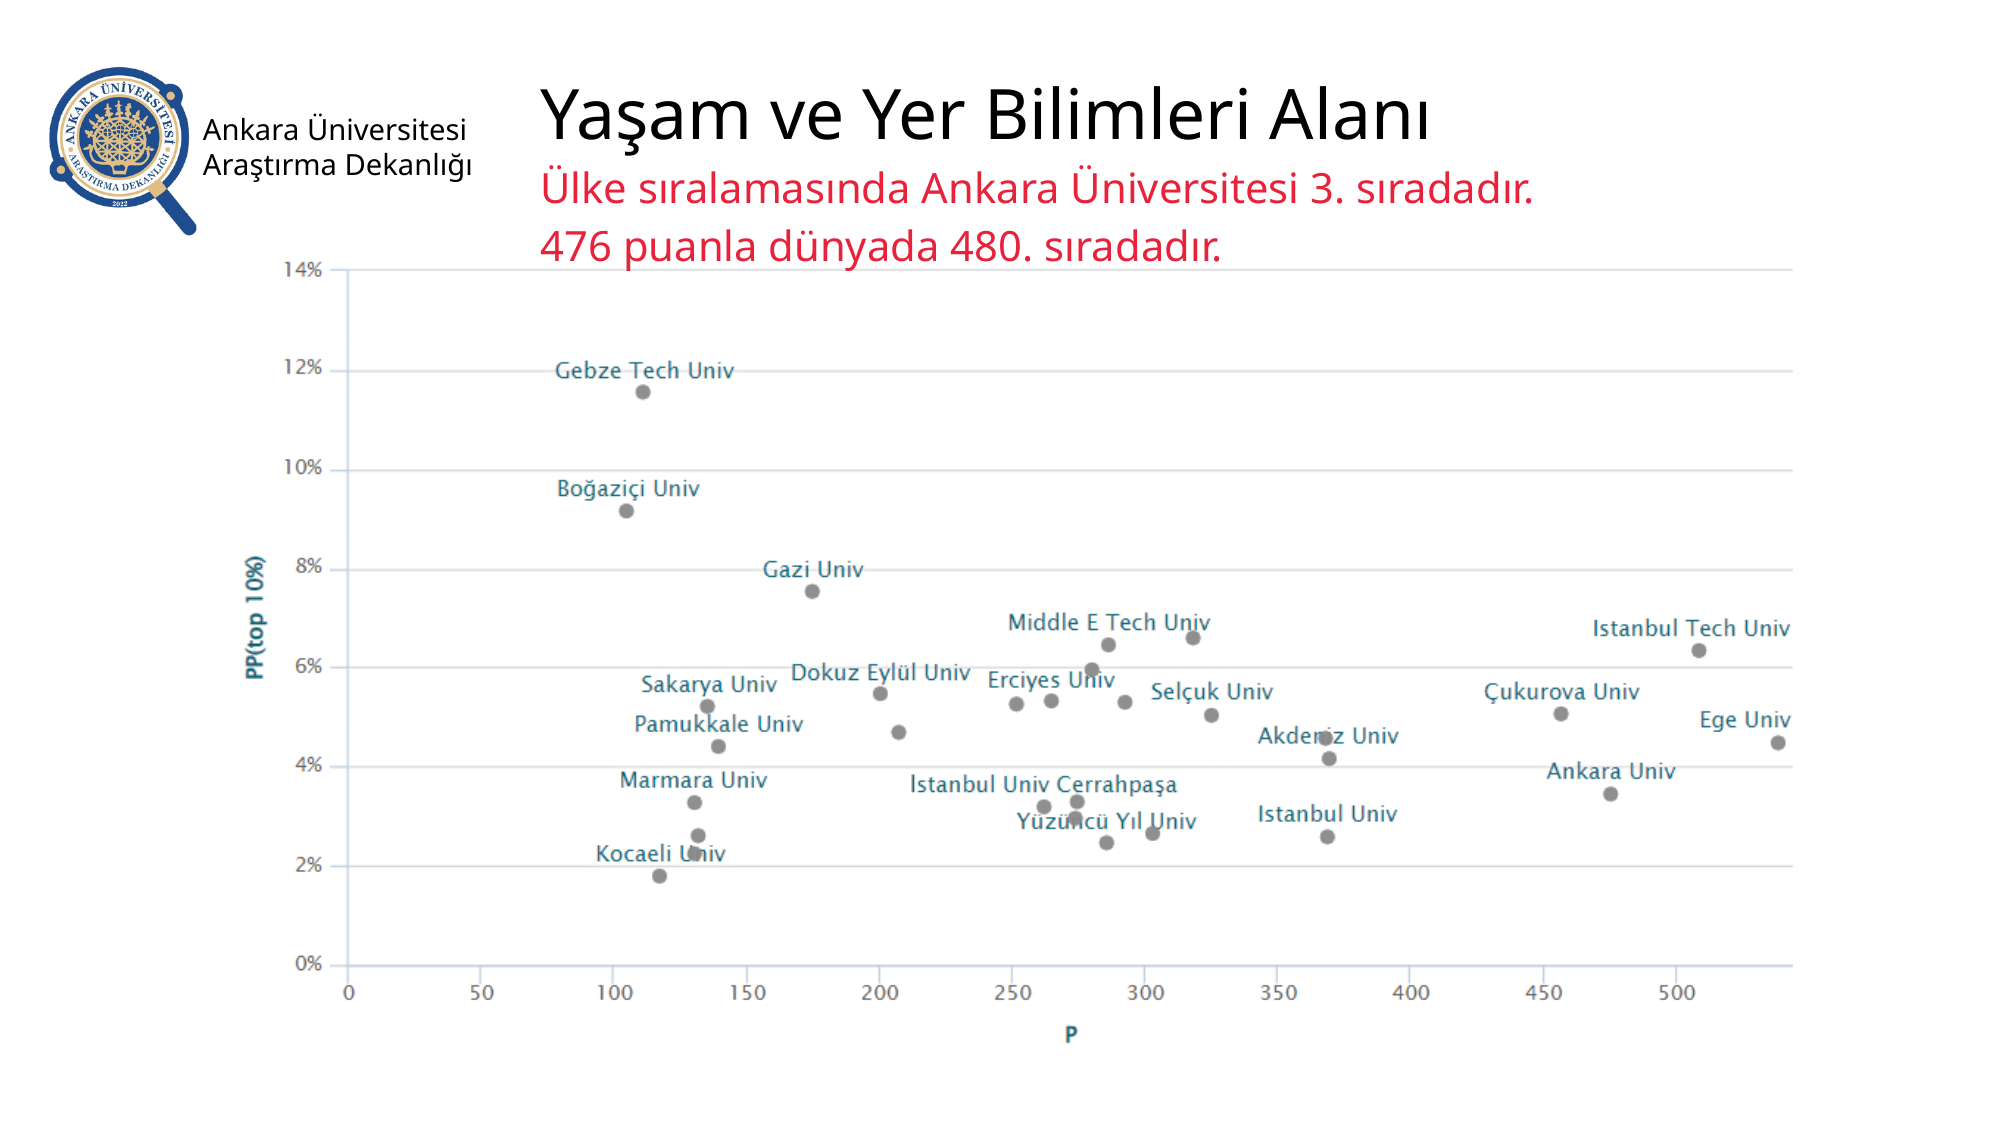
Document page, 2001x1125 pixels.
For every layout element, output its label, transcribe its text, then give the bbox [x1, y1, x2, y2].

text_box [232, 246, 1852, 1059]
text_box Yaşam ve Yer Bilimleri Alanı Ülke sıralamasında Ankara Üniversitesi 3. sıradadır. 476 puanla dünyada 480. sıradadır. [540, 56, 1955, 329]
text_box Ankara Üniversitesi Araştırma Dekanlığı [202, 111, 498, 182]
text_box [32, 47, 234, 247]
